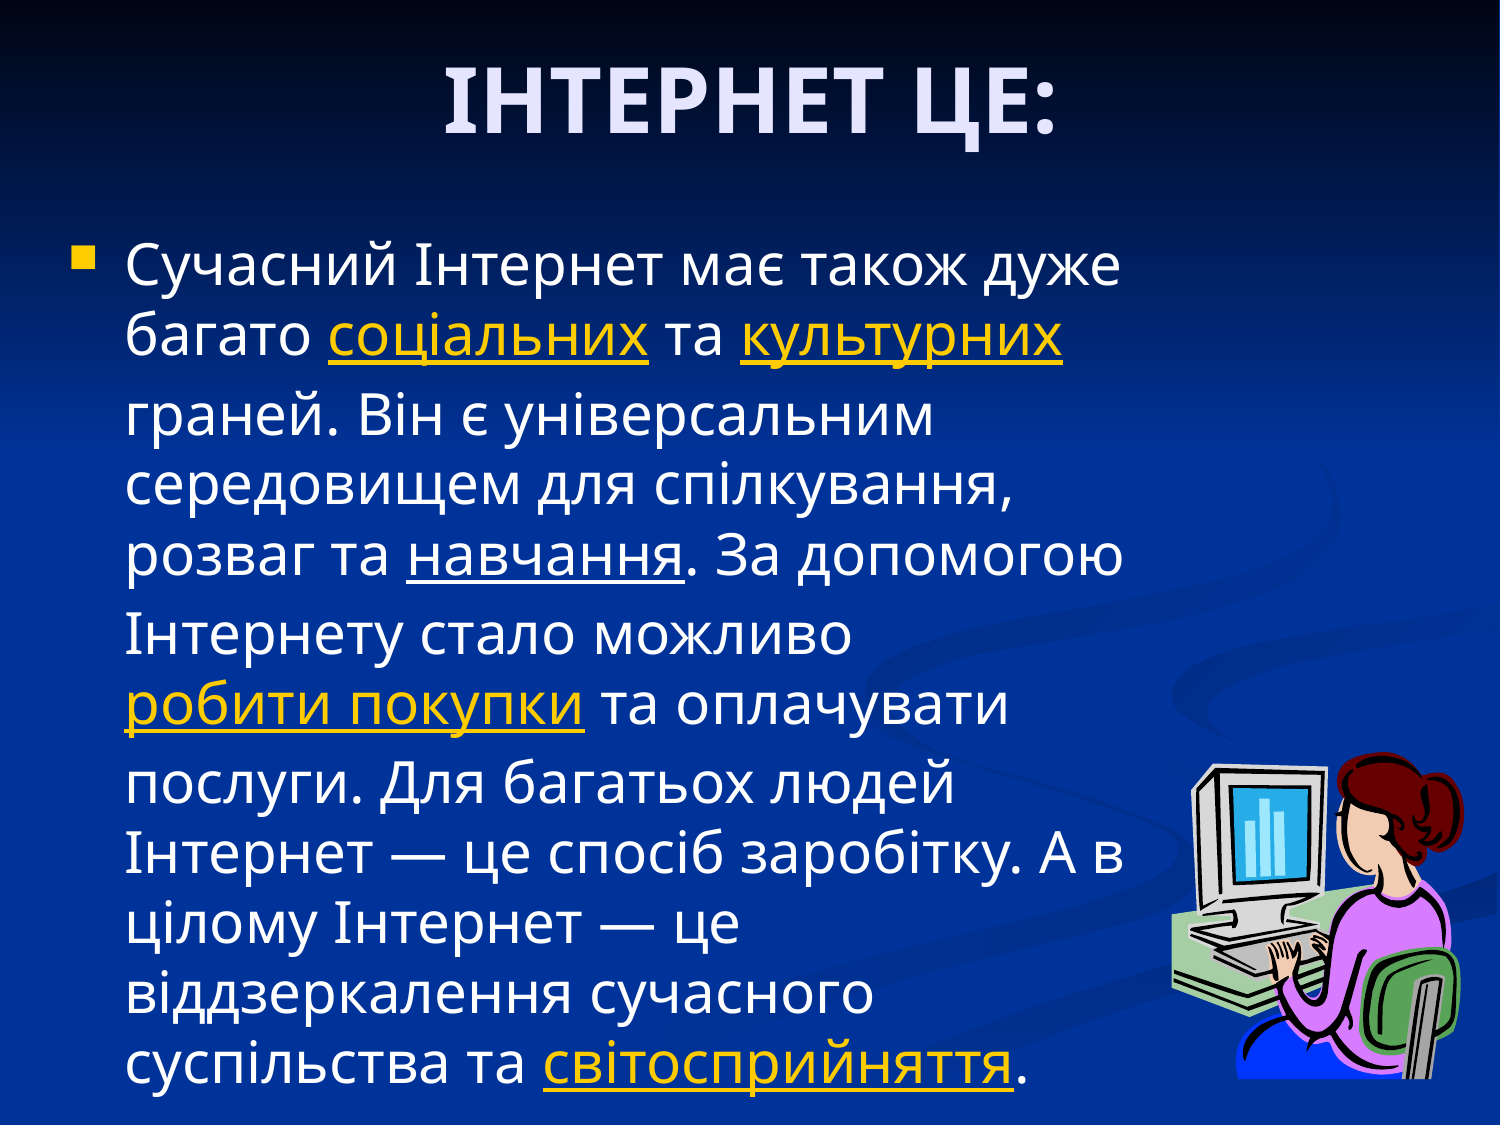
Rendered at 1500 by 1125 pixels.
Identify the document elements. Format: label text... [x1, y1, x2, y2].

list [1171, 751, 1465, 1083]
title ІНТЕРНЕТ ЦЕ: [76, 31, 1427, 164]
list Сучасний Інтернет має також дуже багато соціальних та культурних граней. Він є універсальним середовищем для спілкування, розваг та навчання. За допомогою Інтернету стало можливо робити покупки та оплачувати послуги. Для багатьох людей Інтернет — це спосіб заробітку. А в цілому Інтернет — це віддзеркалення сучасного суспільства та світосприйняття. [53, 220, 1176, 1047]
